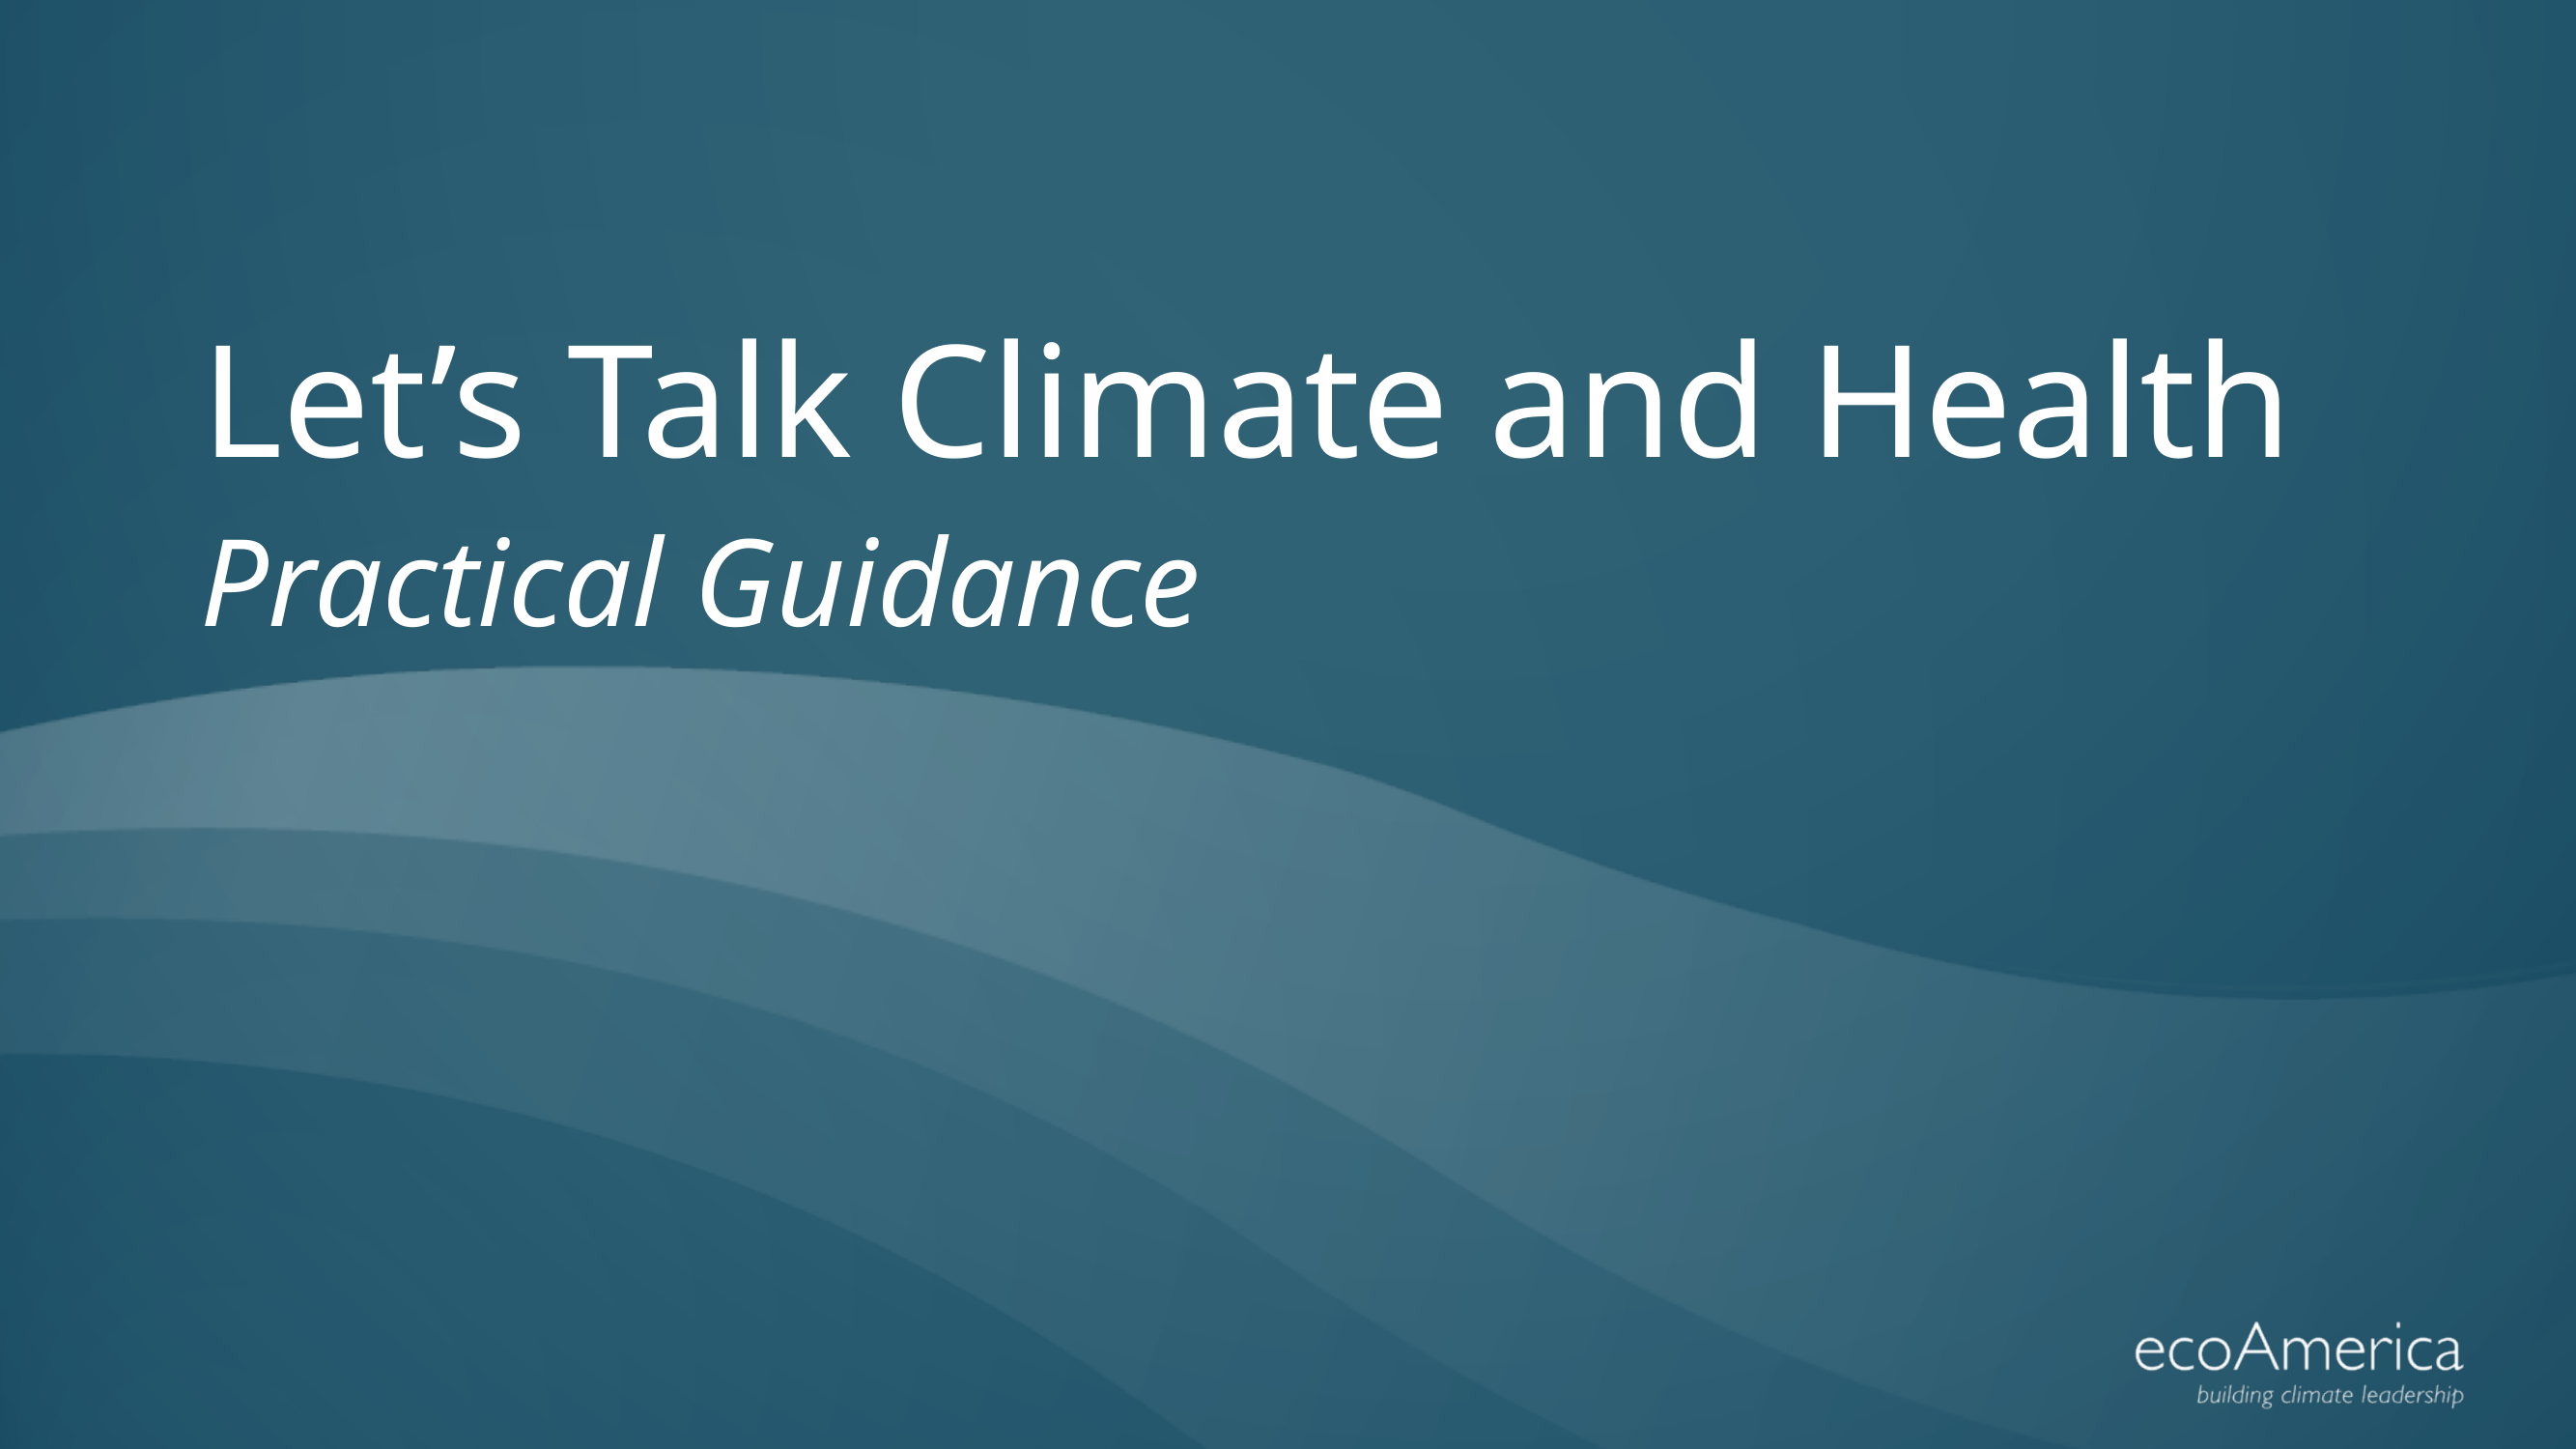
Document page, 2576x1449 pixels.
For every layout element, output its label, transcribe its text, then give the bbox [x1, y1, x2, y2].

list Practical Guidance [174, 508, 1991, 634]
picture [0, 0, 2576, 1449]
list Let’s Talk Climate and Health [176, 309, 2479, 507]
